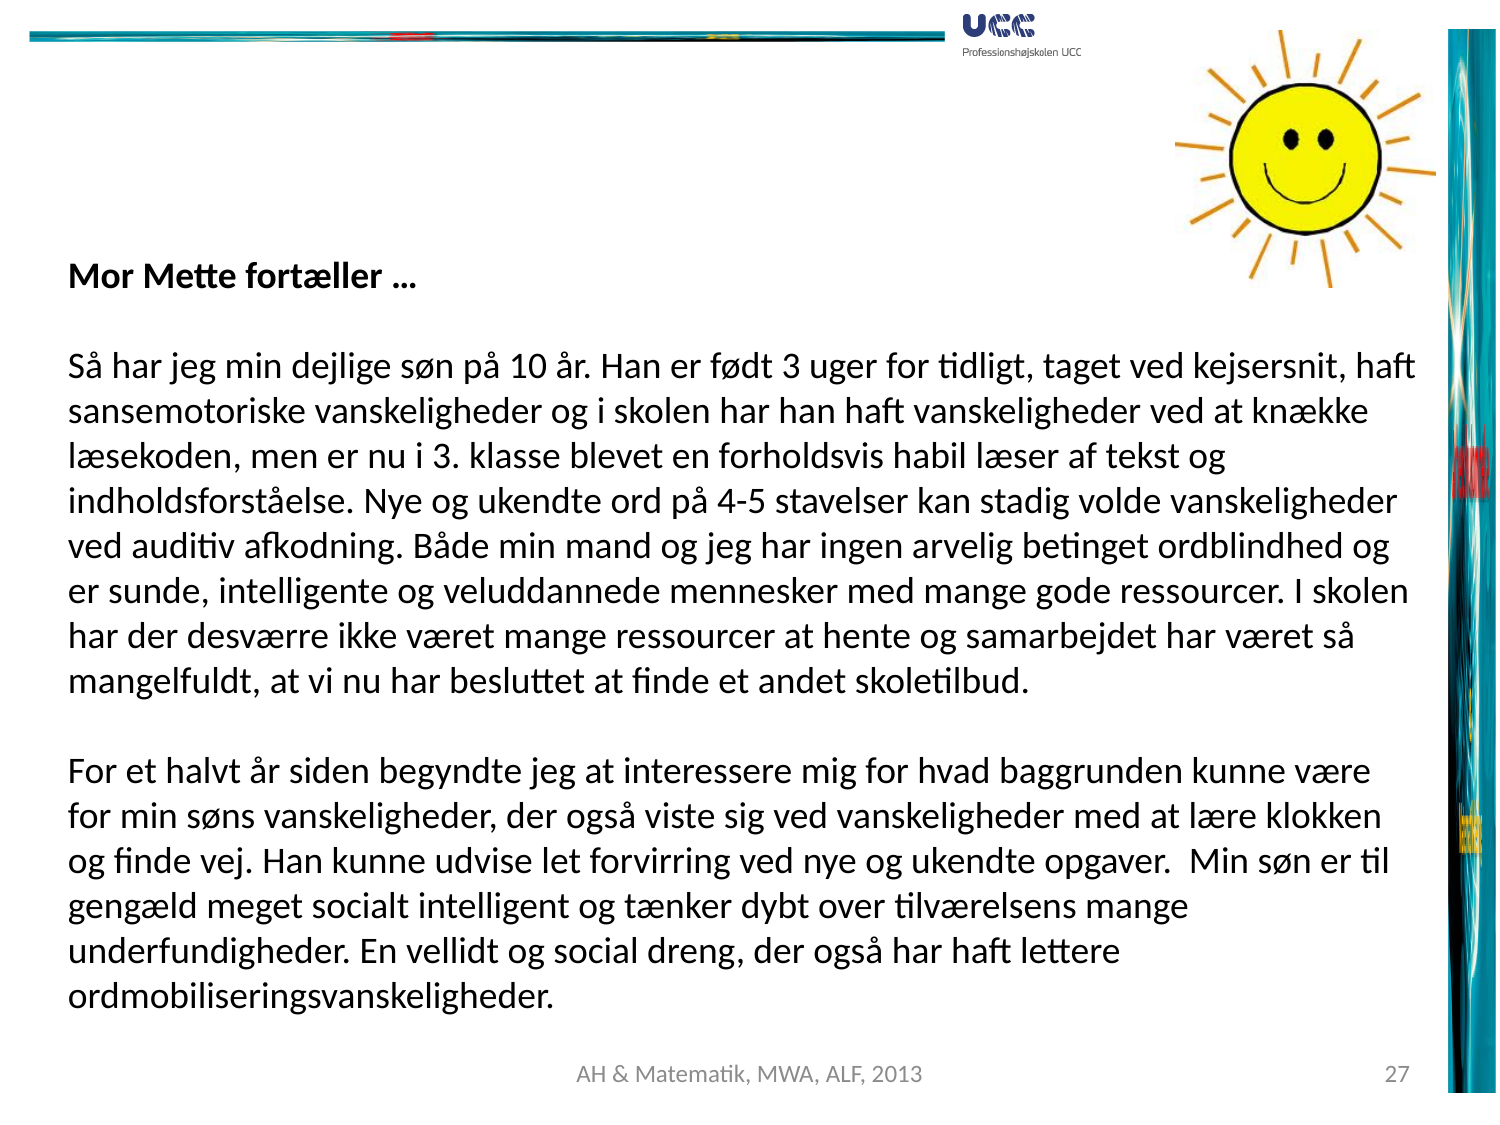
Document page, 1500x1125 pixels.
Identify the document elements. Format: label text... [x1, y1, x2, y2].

slide_number 27 [1074, 1069, 1425, 1103]
picture [1440, 28, 1500, 1093]
picture [1174, 30, 1436, 288]
text_box Mor Mette fortæller … Så har jeg min dejlige søn på 10 år. Han er født 3 uger for tidligt, taget ved kejsersnit, haft sansemotoriske vanskeligheder og i skolen har han haft vanskeligheder ved at knække læsekoden, men er nu i 3. klasse blevet en forholdsvis habil læser af tekst og indholdsforståelse. Nye og ukendte ord på 4-5 stavelser kan stadig volde vanskeligheder ved auditiv afkodning. Både min mand og jeg har ingen arvelig betinget ordblindhed og er sunde, intelligente og veluddannede mennesker med mange gode ressourcer. I skolen har der desværre ikke været mange ressourcer at hente og samarbejdet har været så mangelfuldt, at vi nu har besluttet at finde et andet skoletilbud. For et halvt år siden begyndte jeg at interessere mig for hvad baggrunden kunne være for min søns vanskeligheder, der også viste sig ved vanskeligheder med at lære klokken og finde vej. Han kunne udvise let forvirring ved nye og ukendte opgaver. Min søn er til gengæld meget socialt intelligent og tænker dybt over tilværelsens mange underfundigheder. En vellidt og social dreng, der også har haft lettere ordmobiliseringsvanskeligheder. [53, 243, 1435, 1069]
footer AH & Matematik, MWA, ALF, 2013 [512, 1069, 988, 1103]
picture [962, 14, 1081, 59]
picture [30, 0, 944, 495]
text_box 1 [1435, 23, 1491, 30]
